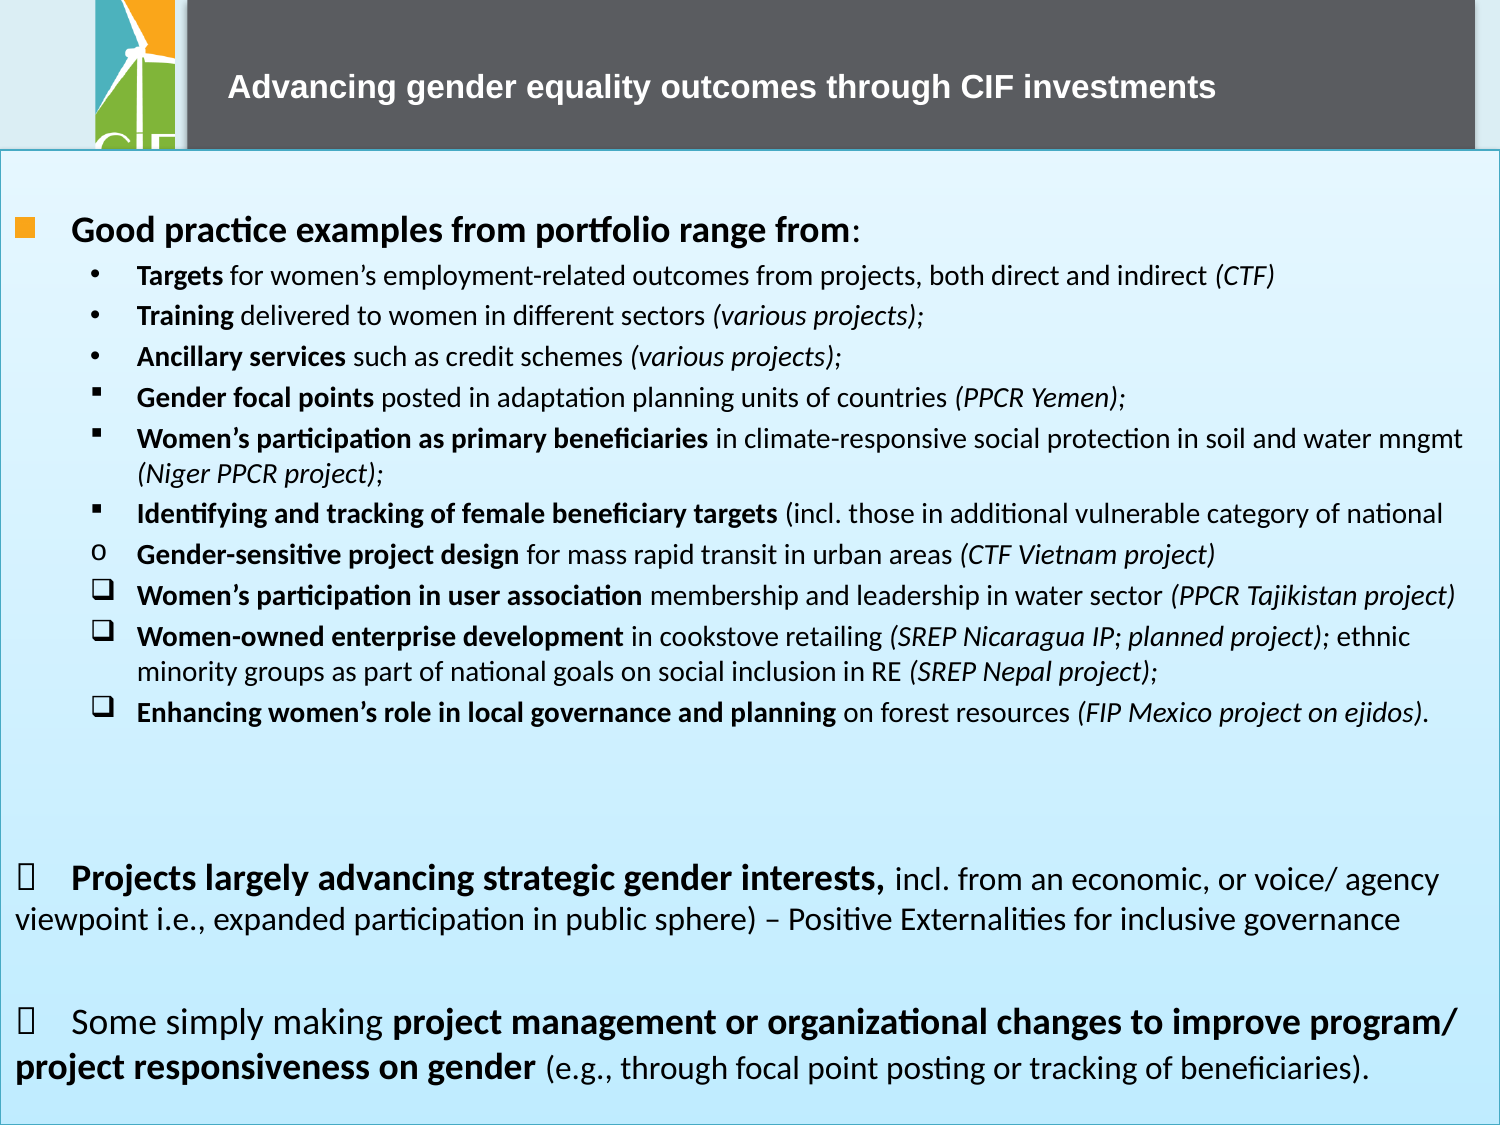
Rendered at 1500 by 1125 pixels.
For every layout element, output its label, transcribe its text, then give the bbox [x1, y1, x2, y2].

title Advancing gender equality outcomes through CIF investments [212, 45, 1425, 125]
picture [15, 217, 35, 238]
picture [95, 0, 175, 149]
list Good practice examples from portfolio range from: Targets for women’s employment-related outcomes from projects, both direct and indirect (CTF) Training delivered to women in different sectors (various projects); Ancillary services such as credit schemes (various projects); Gender focal points posted in adaptation planning units of countries (PPCR Yemen); Women’s participation as primary beneficiaries in climate-responsive social protection in soil and water mngmt (Niger PPCR project); Identifying and tracking of female beneficiary targets (incl. those in additional vulnerable category of national Gender-sensitive project design for mass rapid transit in urban areas (CTF Vietnam project) Women’s participation in user association membership and leadership in water sector (PPCR Tajikistan project) Women-owned enterprise development in cookstove retailing (SREP Nicaragua IP; planned project); ethnic minority groups as part of national goals on social inclusion in RE (SREP Nepal project); Enhancing women’s role in local governance and planning on forest resources (FIP Mexico project on ejidos).  Projects largely advancing strategic gender interests, incl. from an economic, or voice/ agency viewpoint i.e., expanded participation in public sphere) – Positive Externalities for inclusive governance  Some simply making project management or organizational changes to improve program/ project responsiveness on gender (e.g., through focal point posting or tracking of beneficiaries). [0, 149, 1500, 1125]
